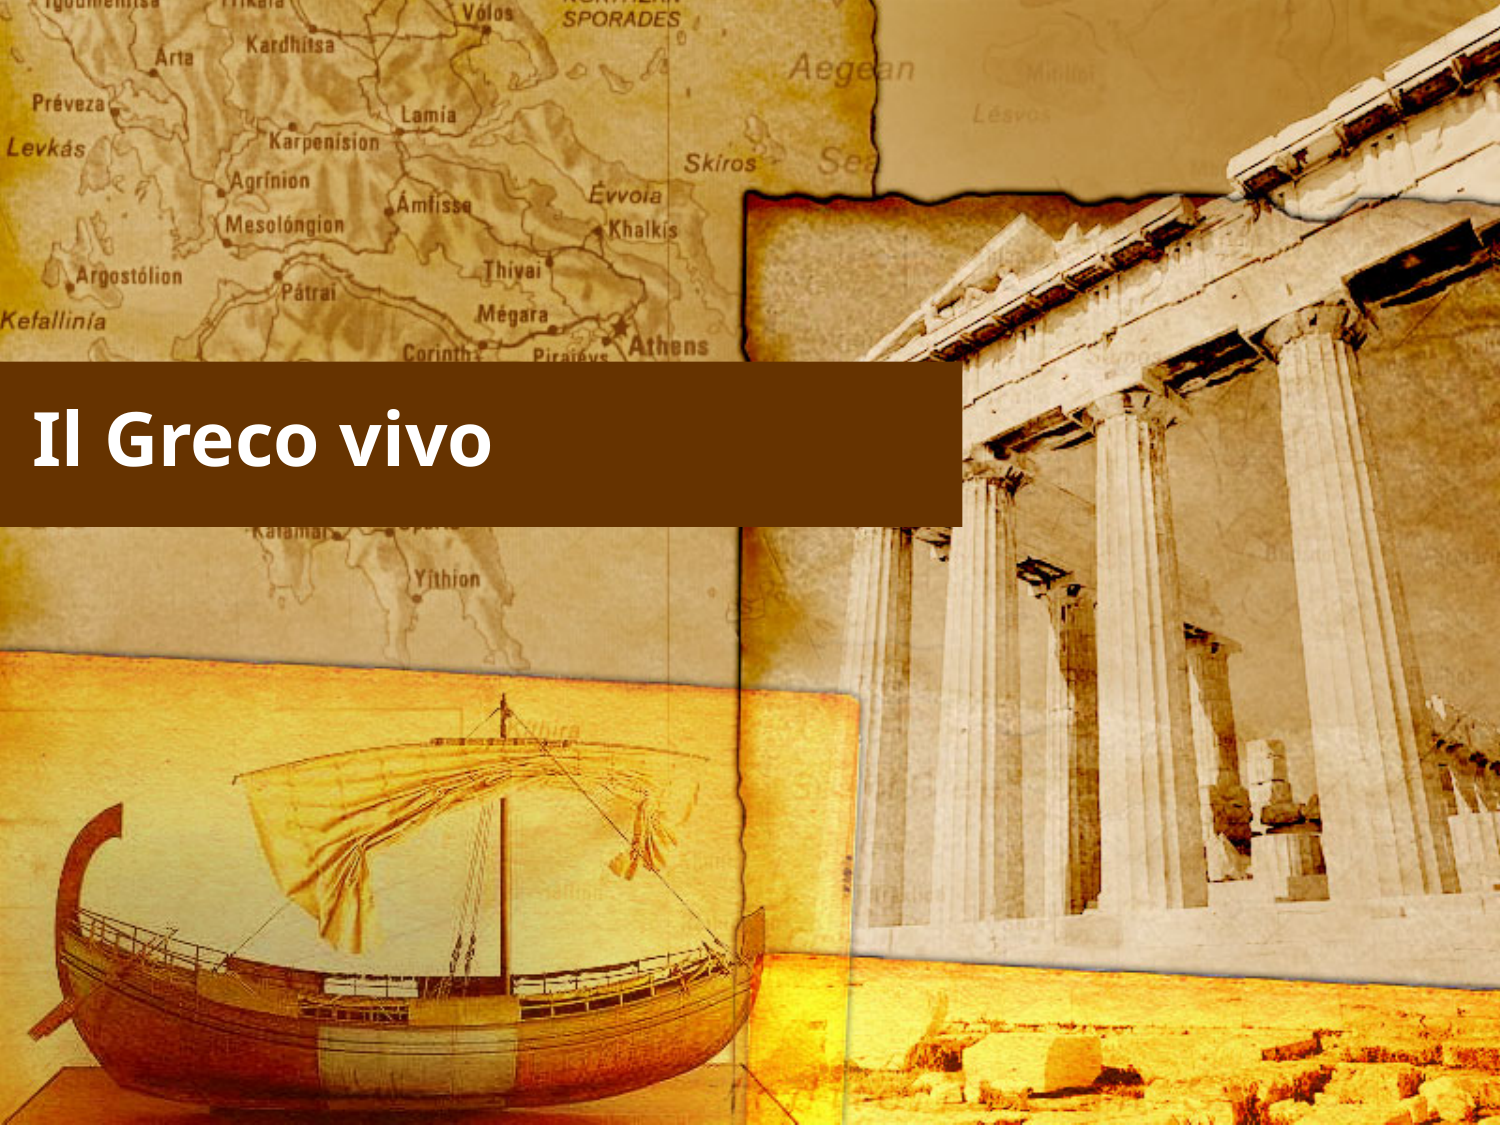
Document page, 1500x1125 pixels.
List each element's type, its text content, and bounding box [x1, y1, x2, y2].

picture [0, 0, 1500, 1125]
title Il Greco vivo [17, 370, 1105, 502]
